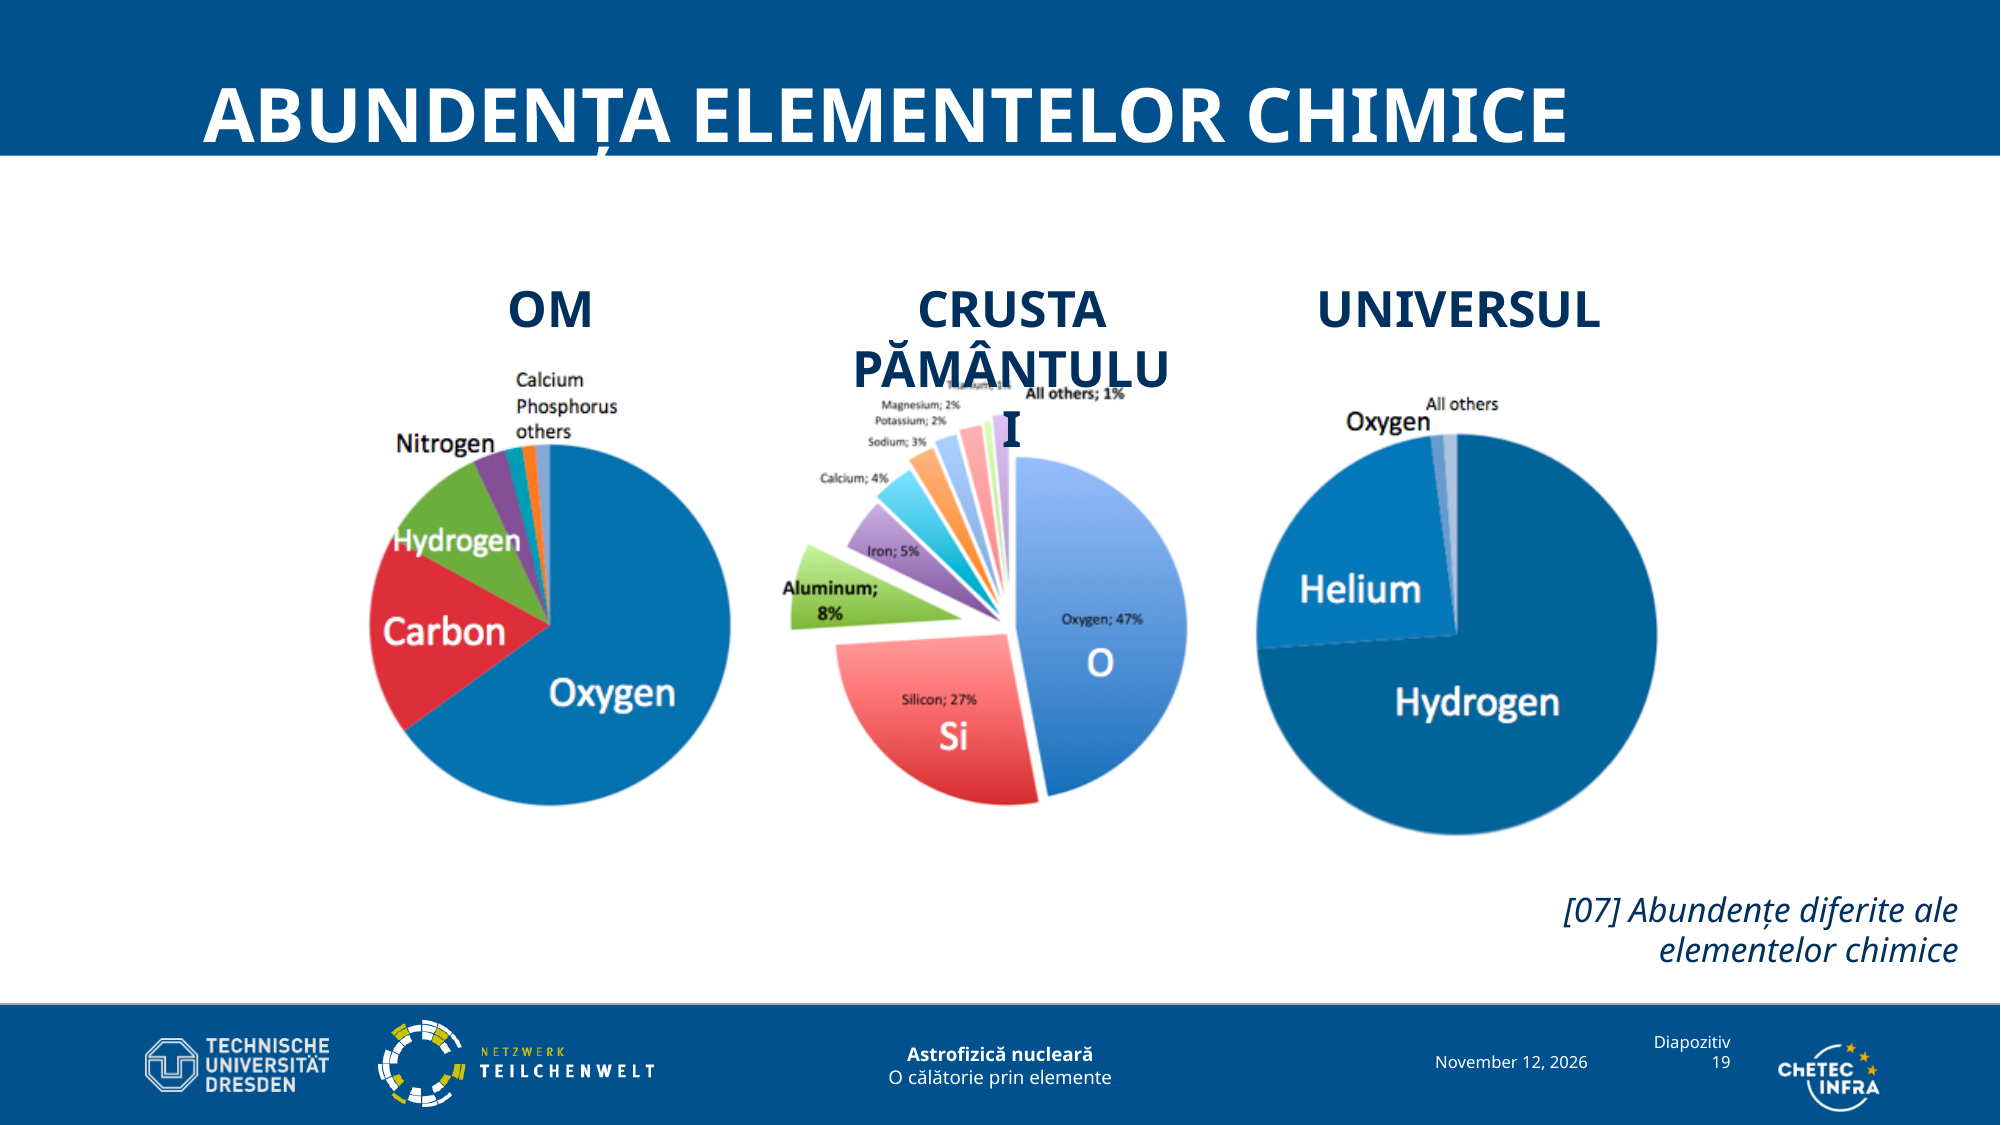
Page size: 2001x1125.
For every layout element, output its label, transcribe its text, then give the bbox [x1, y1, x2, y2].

picture [1778, 1033, 1880, 1121]
text_box [07] Abundențe diferite ale elementelor chimice [1482, 880, 1974, 977]
picture [378, 1020, 654, 1107]
text_box Om [369, 270, 733, 345]
title Abundența elementelor chimice [203, 56, 1880, 169]
picture [323, 365, 1677, 855]
text_box Universul [1259, 270, 1660, 345]
text_box Crusta Pământului [837, 270, 1187, 365]
